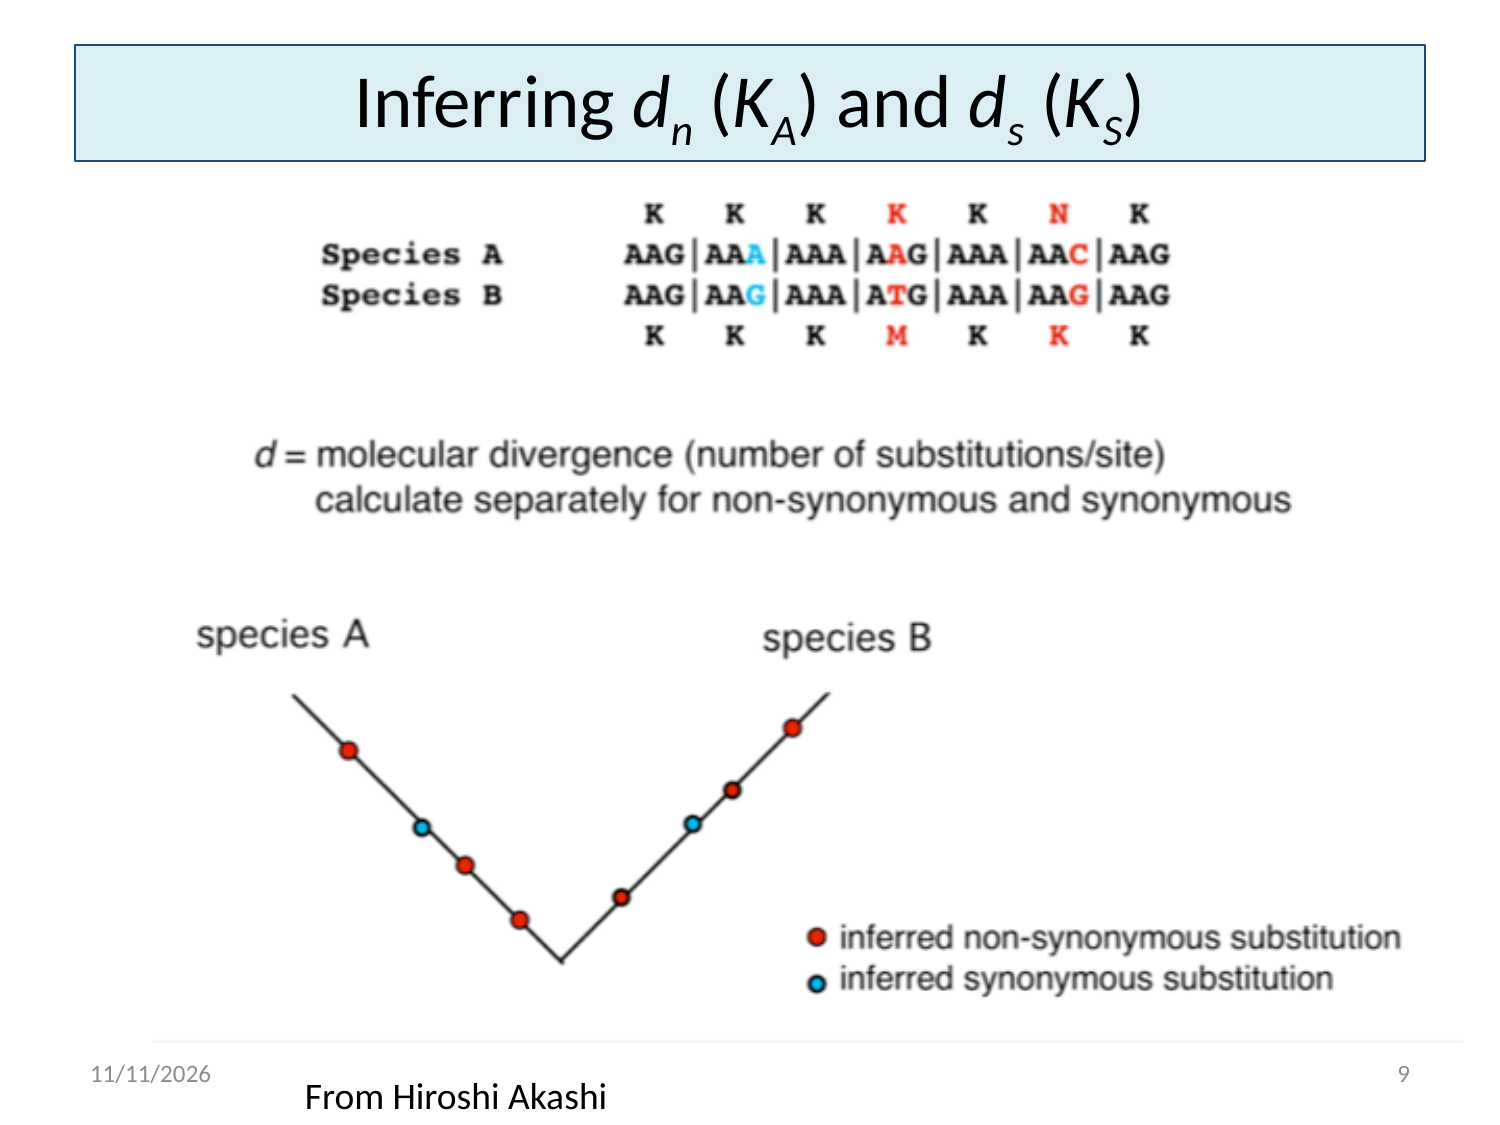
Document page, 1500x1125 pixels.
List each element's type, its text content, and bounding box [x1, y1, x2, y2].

title Inferring dn (KA) and ds (KS) [74, 44, 1426, 162]
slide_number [75, 1042, 425, 1103]
text_box From Hiroshi Akashi [290, 1064, 623, 1125]
picture [152, 187, 1464, 1043]
slide_number 9 [1074, 1052, 1425, 1103]
